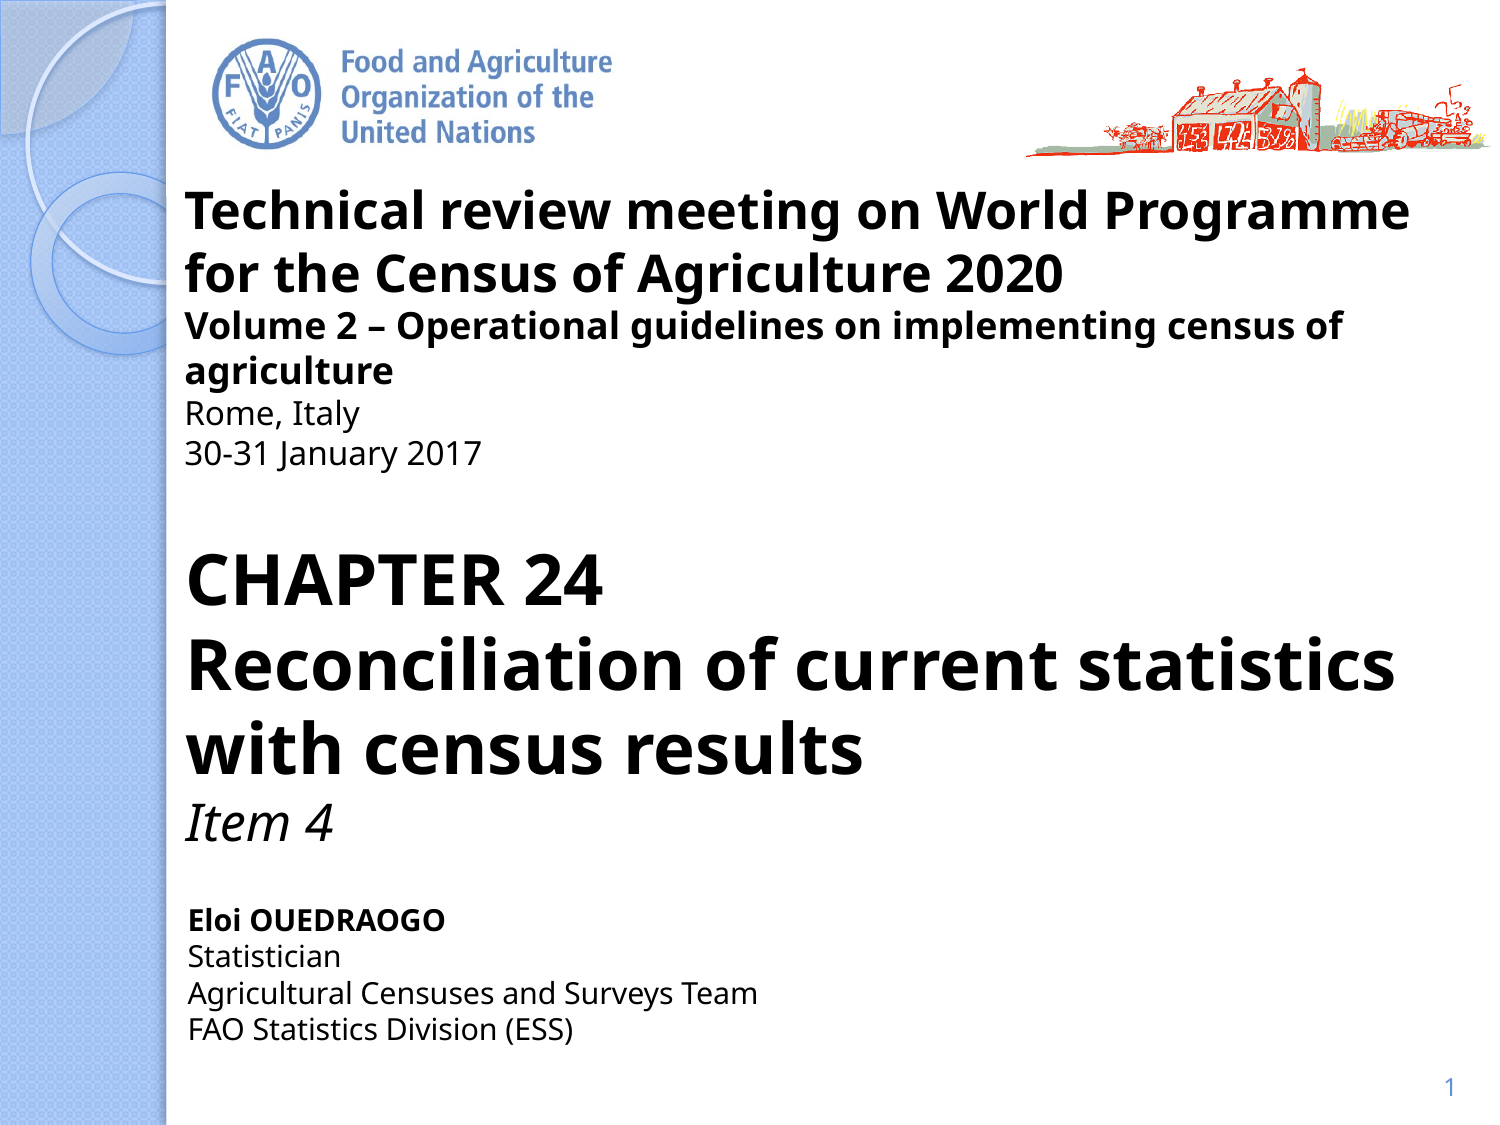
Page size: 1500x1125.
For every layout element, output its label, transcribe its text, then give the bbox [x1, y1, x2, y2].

text_box Eloi OUEDRAOGO Statistician Agricultural Censuses and Surveys Team FAO Statistics Division (ESS) [172, 893, 1388, 1055]
picture [166, 0, 656, 196]
text_box Technical review meeting on World Programme for the Census of Agriculture 2020 Volume 2 – Operational guidelines on implementing census of agriculture Rome, Italy 30-31 January 2017 [169, 172, 1459, 480]
picture [998, 0, 1500, 169]
text_box CHAPTER 24 Reconciliation of current statistics with census results Item 4 [171, 527, 1447, 859]
slide_number 1 [1413, 1034, 1488, 1113]
